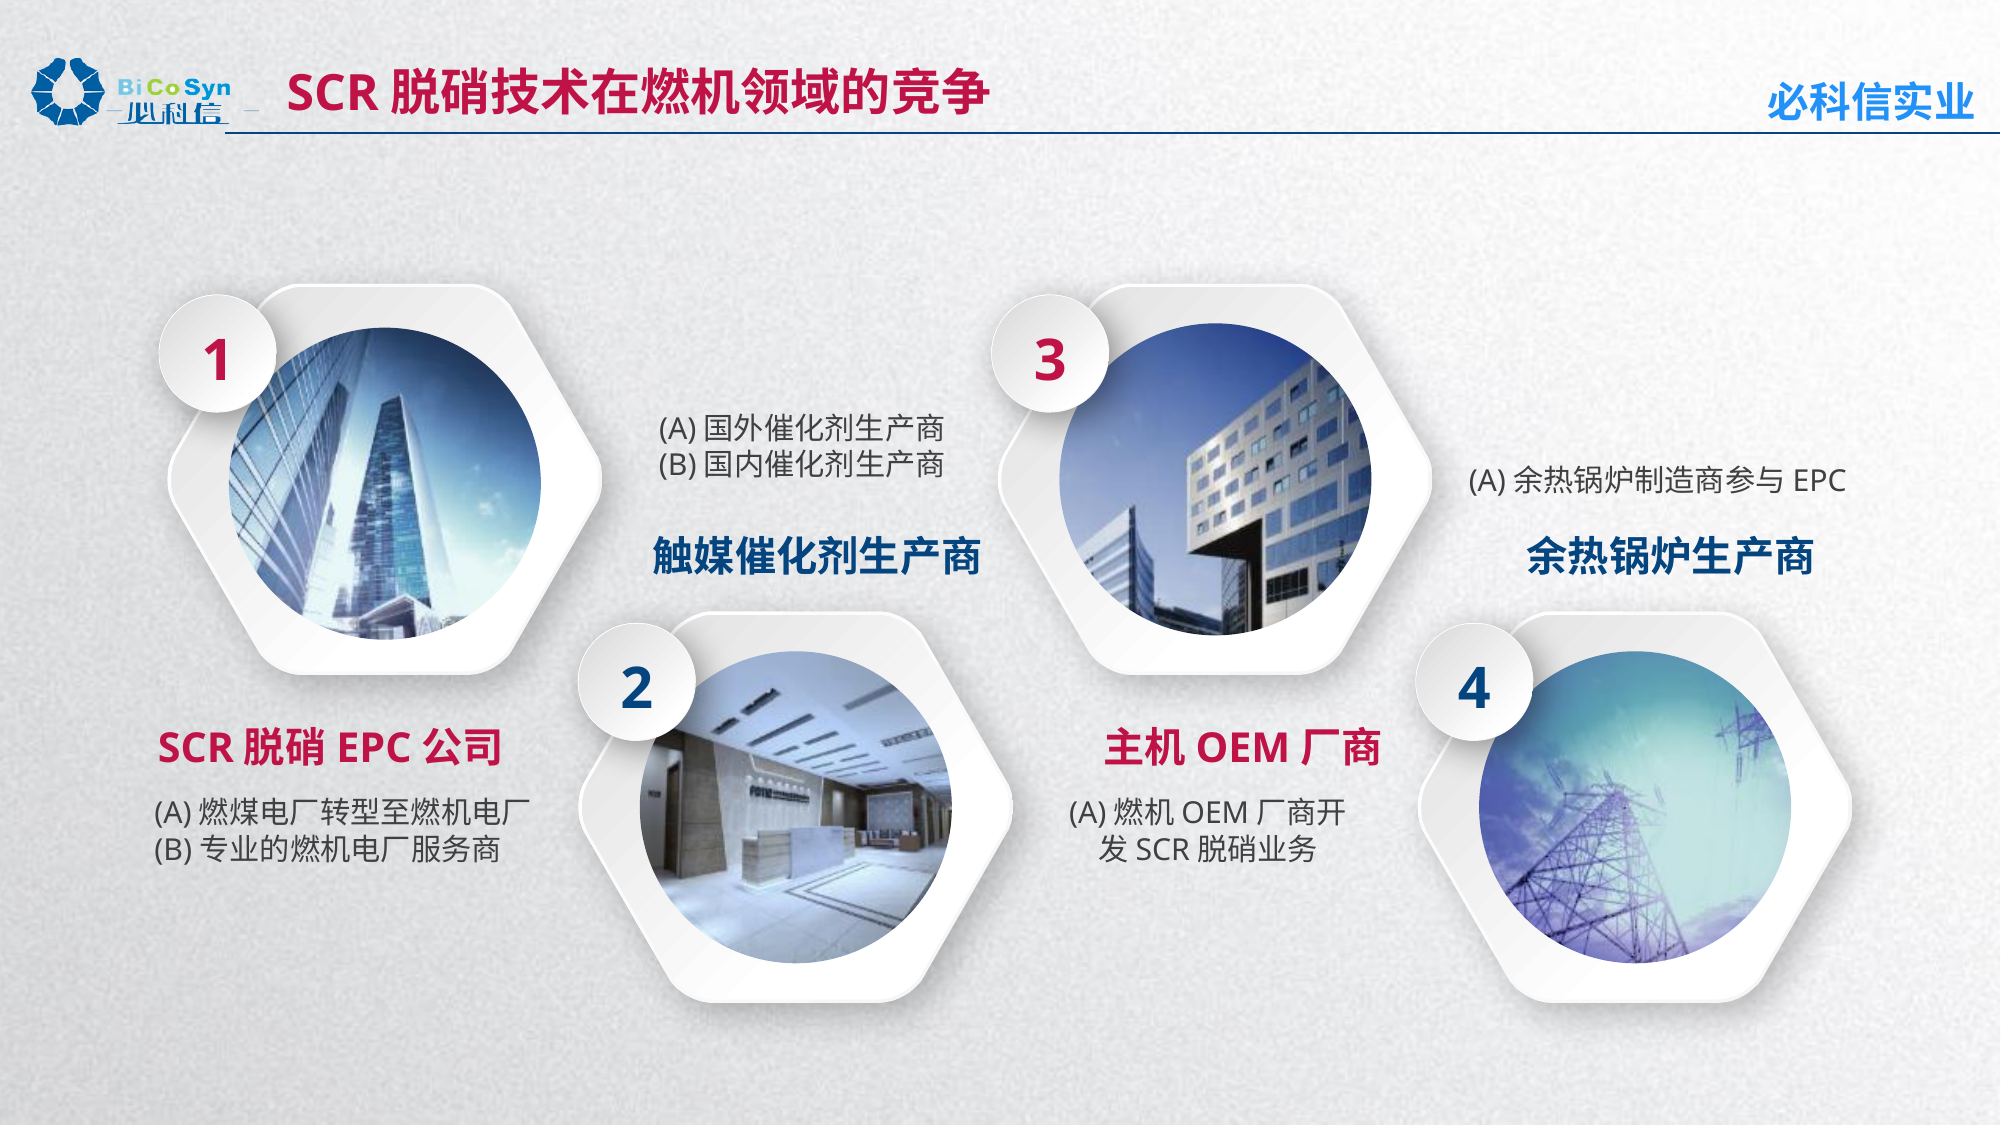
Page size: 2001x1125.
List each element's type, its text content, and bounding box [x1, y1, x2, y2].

text_box 必科信实业 [1756, 70, 1988, 132]
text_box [158, 294, 277, 413]
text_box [997, 283, 1433, 675]
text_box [1415, 622, 1534, 741]
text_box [991, 294, 1110, 413]
text_box 余热锅炉生产商 [1493, 508, 1849, 588]
picture [0, 0, 2001, 1125]
text_box (A)国外催化剂生产商 (B)国内催化剂生产商 [642, 402, 963, 490]
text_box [1417, 611, 1853, 1003]
text_box (A)燃机OEM厂商开发SCR脱硝业务 [1048, 786, 1369, 874]
text_box (A)燃煤电厂转型至燃机电厂 (B)专业的燃机电厂服务商 [139, 786, 578, 874]
text_box SCR脱硝技术在燃机领域的竞争 [275, 54, 1003, 126]
text_box (A)余热锅炉制造商参与EPC [1452, 453, 1870, 505]
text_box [577, 622, 696, 741]
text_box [578, 611, 1014, 1003]
text_box 触媒催化剂生产商 [636, 508, 997, 588]
text_box SCR脱硝EPC公司 [139, 698, 523, 778]
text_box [167, 283, 603, 675]
text_box 主机OEM厂商 [1070, 698, 1416, 778]
